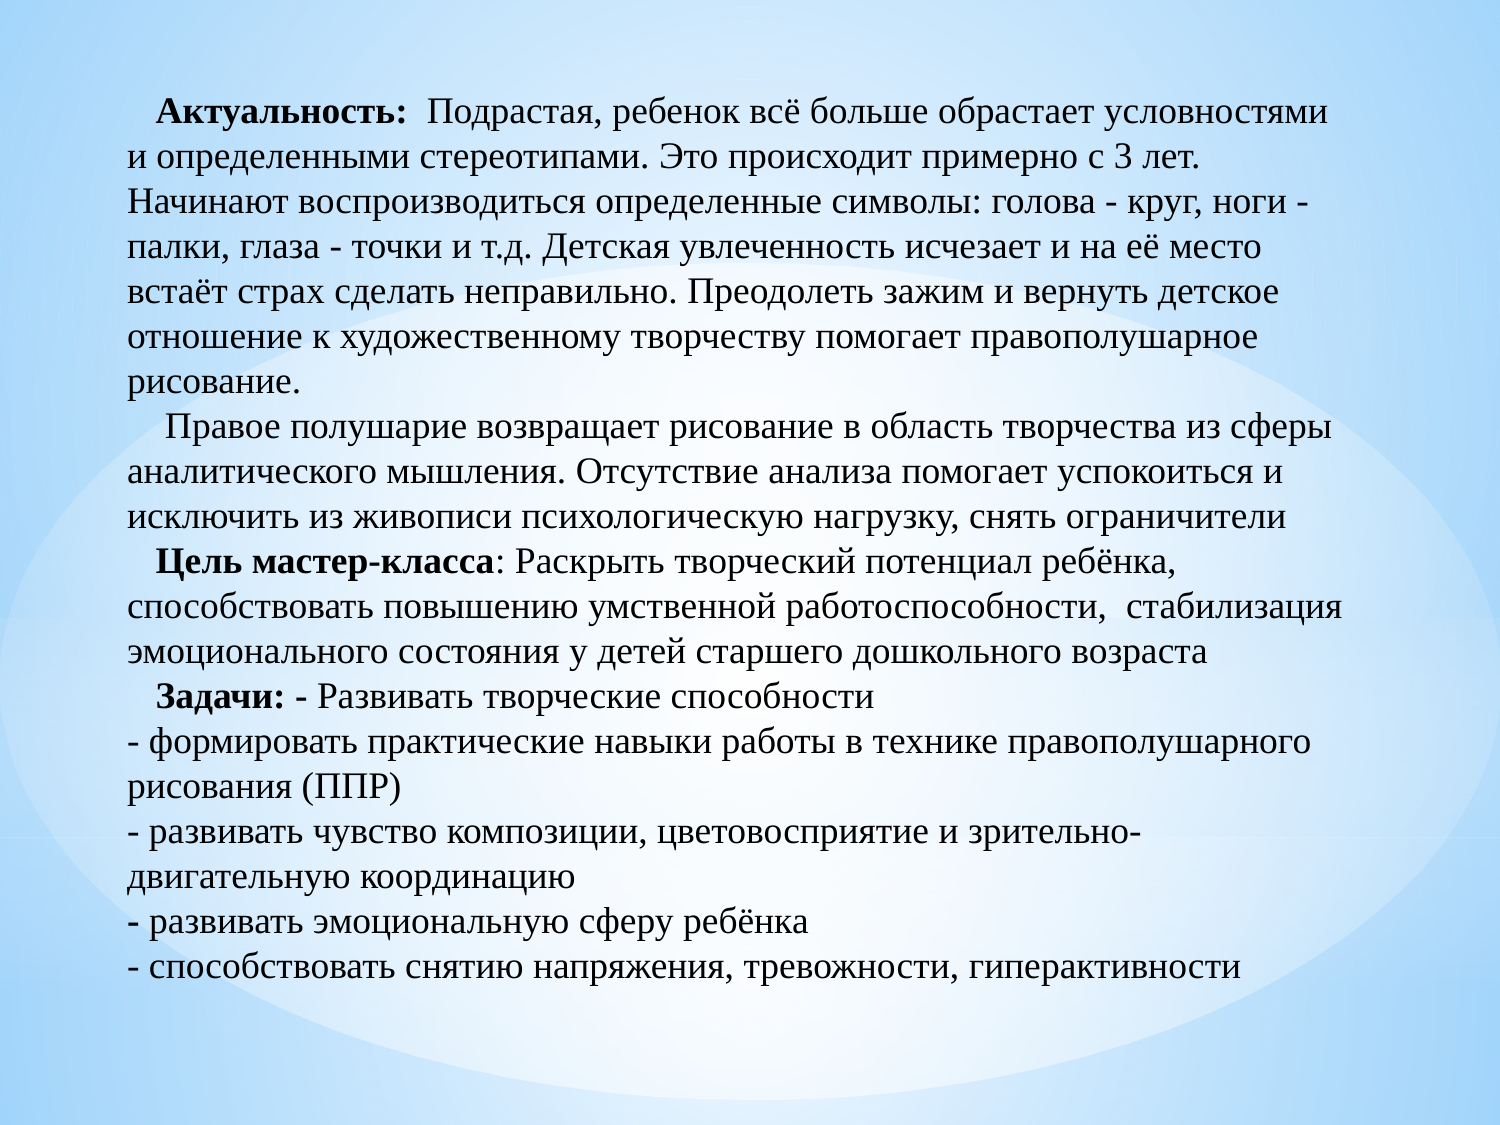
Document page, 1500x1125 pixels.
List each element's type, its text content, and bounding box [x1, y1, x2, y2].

title Актуальность: Подрастая, ребенок всё больше обрастает условностями и определенными стереотипами. Это происходит примерно с 3 лет. Начинают воспроизводиться определенные символы: голова - круг, ноги - палки, глаза - точки и т.д. Детская увлеченность исчезает и на её место встаёт страх сделать неправильно. Преодолеть зажим и вернуть детское отношение к художественному творчеству помогает правополушарное рисование. Правое полушарие возвращает рисование в область творчества из сферы аналитического мышления. Отсутствие анализа помогает успокоиться и исключить из живописи психологическую нагрузку, снять ограничители Цель мастер-класса: Раскрыть творческий потенциал ребёнка, способствовать повышению умственной работоспособности, стабилизация эмоционального состояния у детей старшего дошкольного возраста Задачи: - Развивать творческие способности - формировать практические навыки работы в технике правополушарного рисования (ППР) - развивать чувство композиции, цветовосприятие и зрительно-двигательную координацию - развивать эмоциональную сферу ребёнка - способствовать снятию напряжения, тревожности, гиперактивности [112, 78, 1363, 1035]
